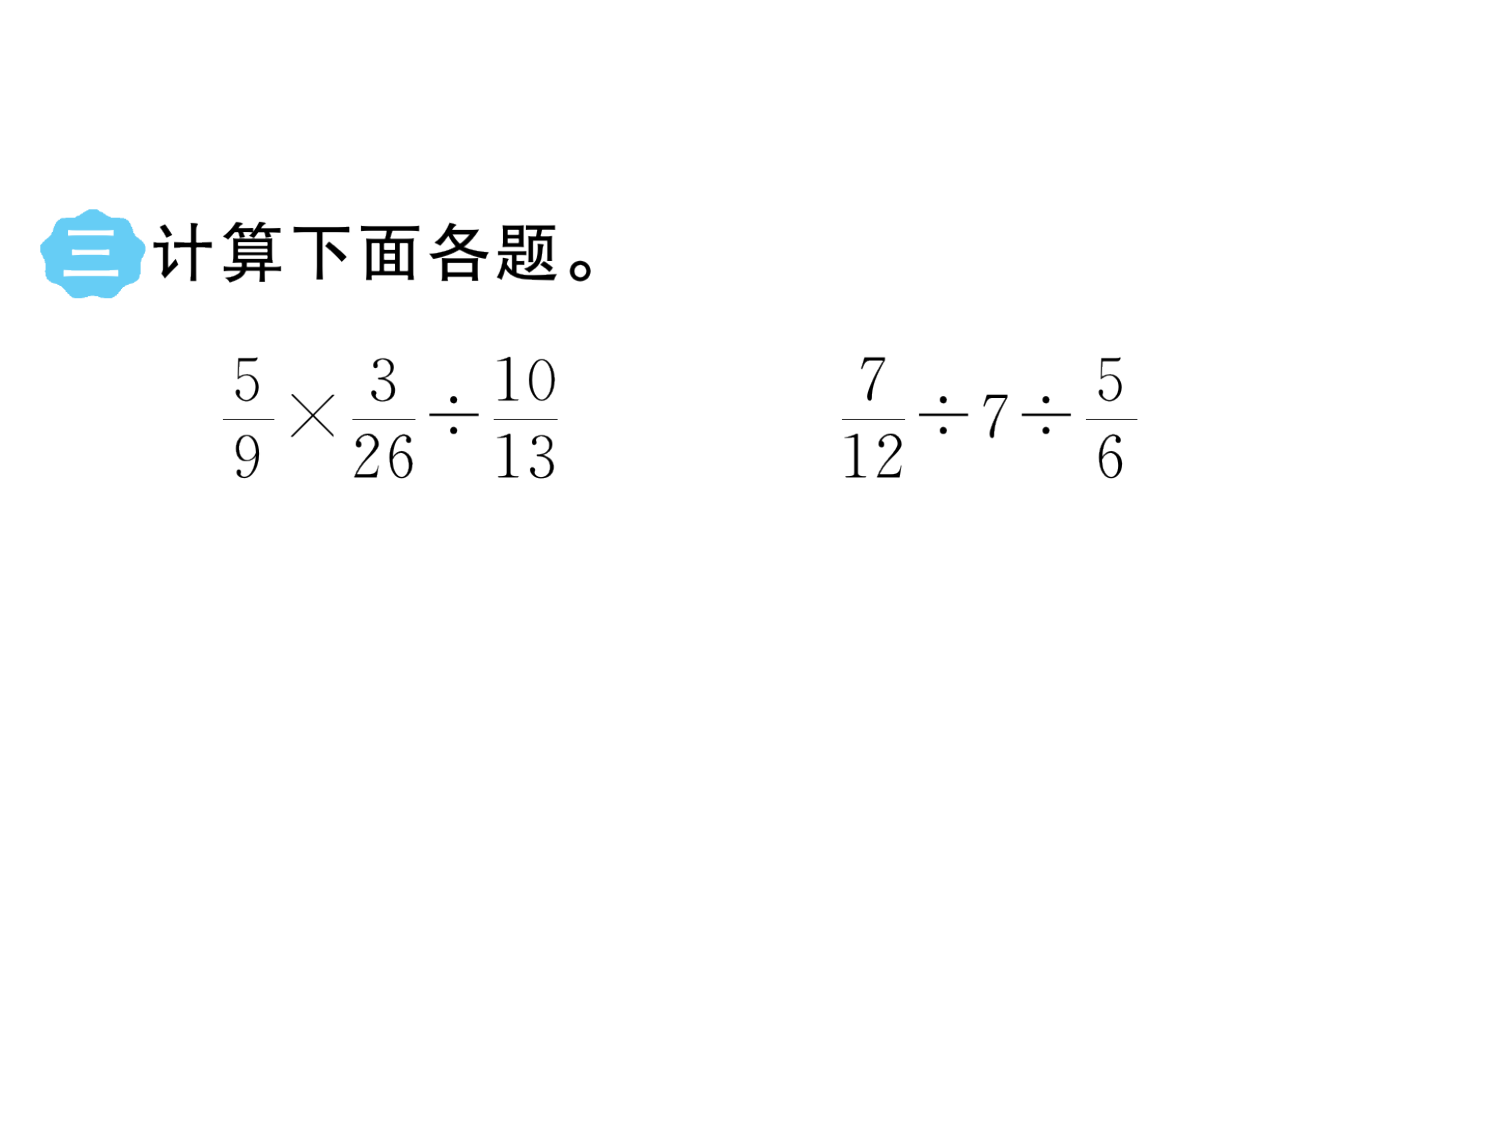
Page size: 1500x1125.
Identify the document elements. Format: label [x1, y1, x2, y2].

picture [35, 177, 1453, 884]
